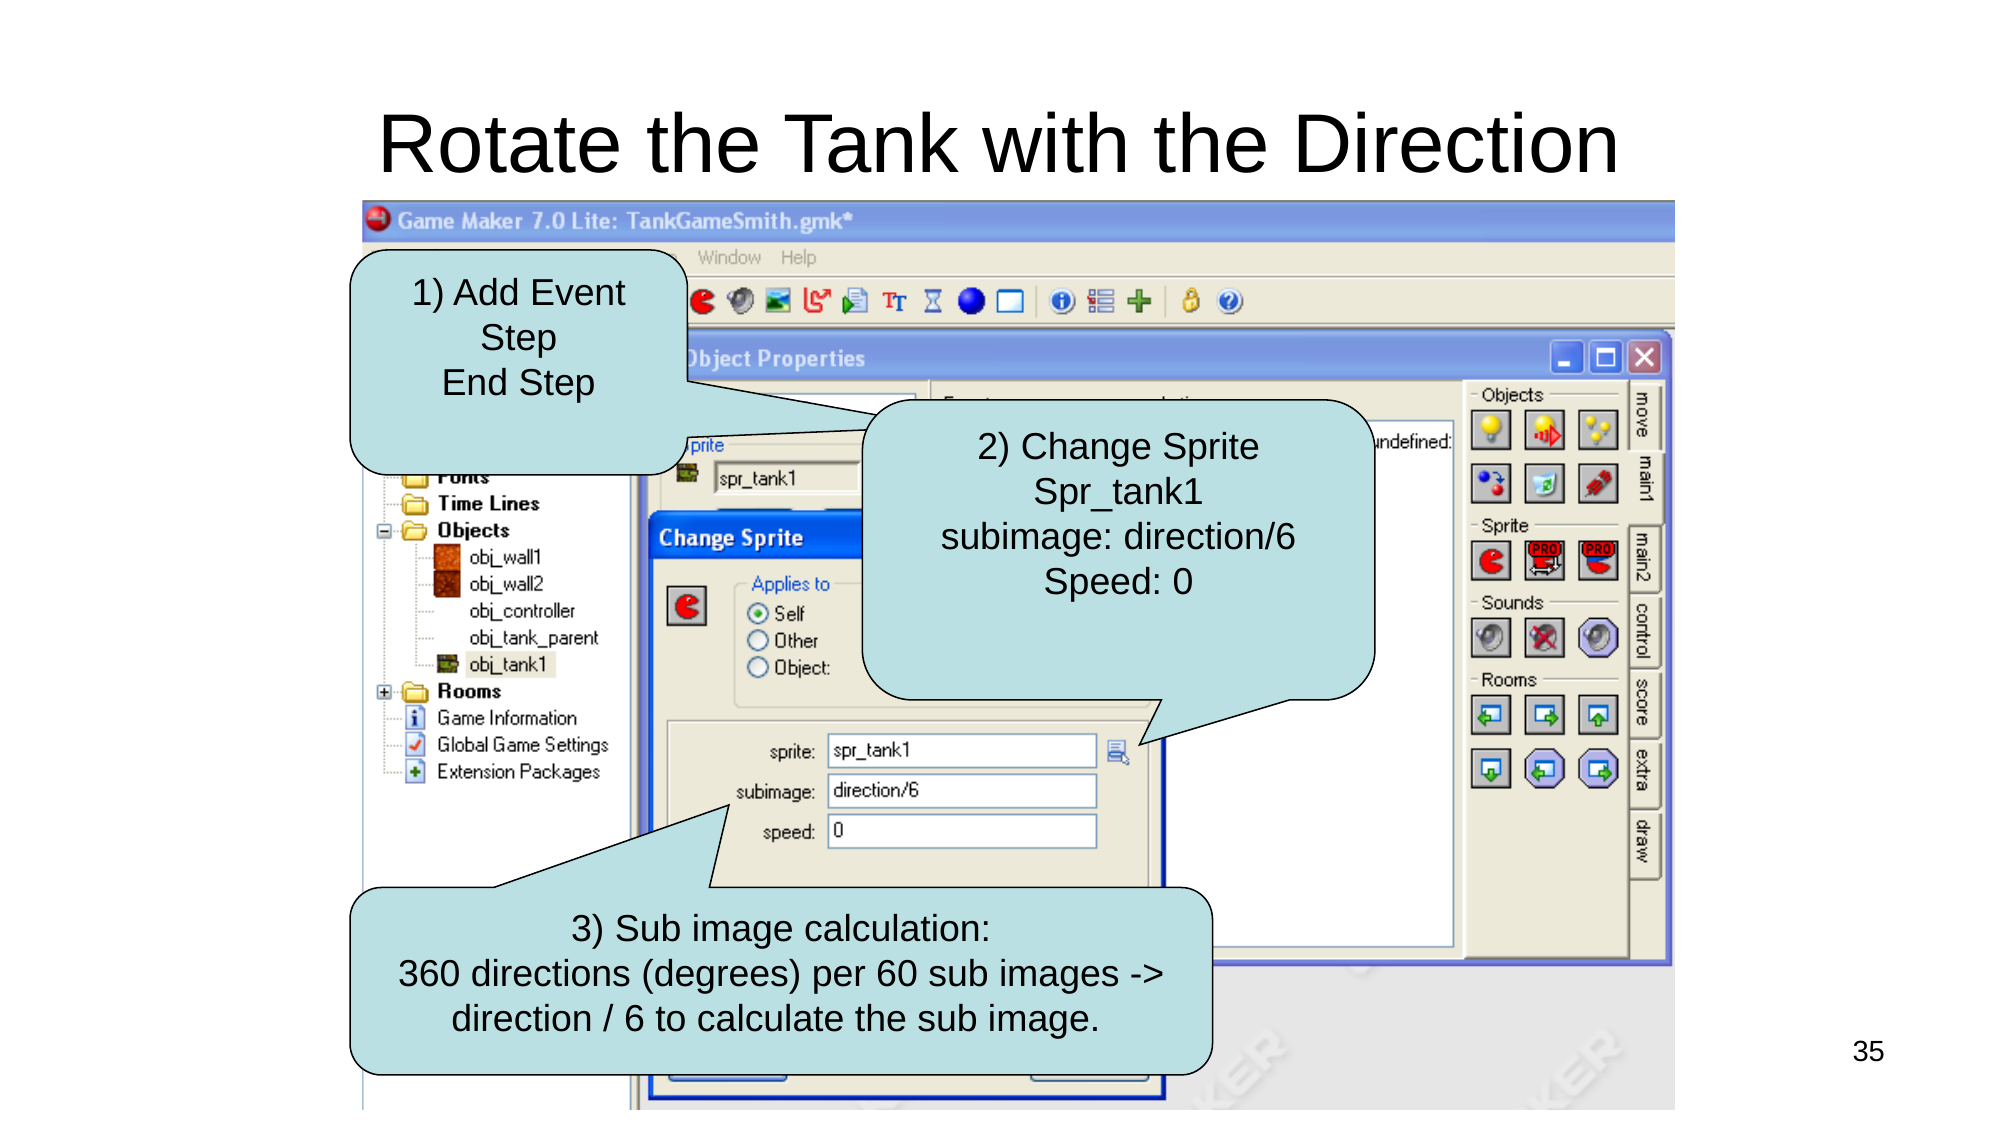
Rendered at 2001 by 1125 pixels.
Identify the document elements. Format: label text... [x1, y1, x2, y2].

slide_number 35 [1679, 1024, 1900, 1103]
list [362, 199, 1676, 1110]
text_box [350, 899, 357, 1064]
text_box 1) Add Event Step End Step [350, 265, 357, 460]
title Rotate the Tank with the Direction [99, 45, 1900, 233]
